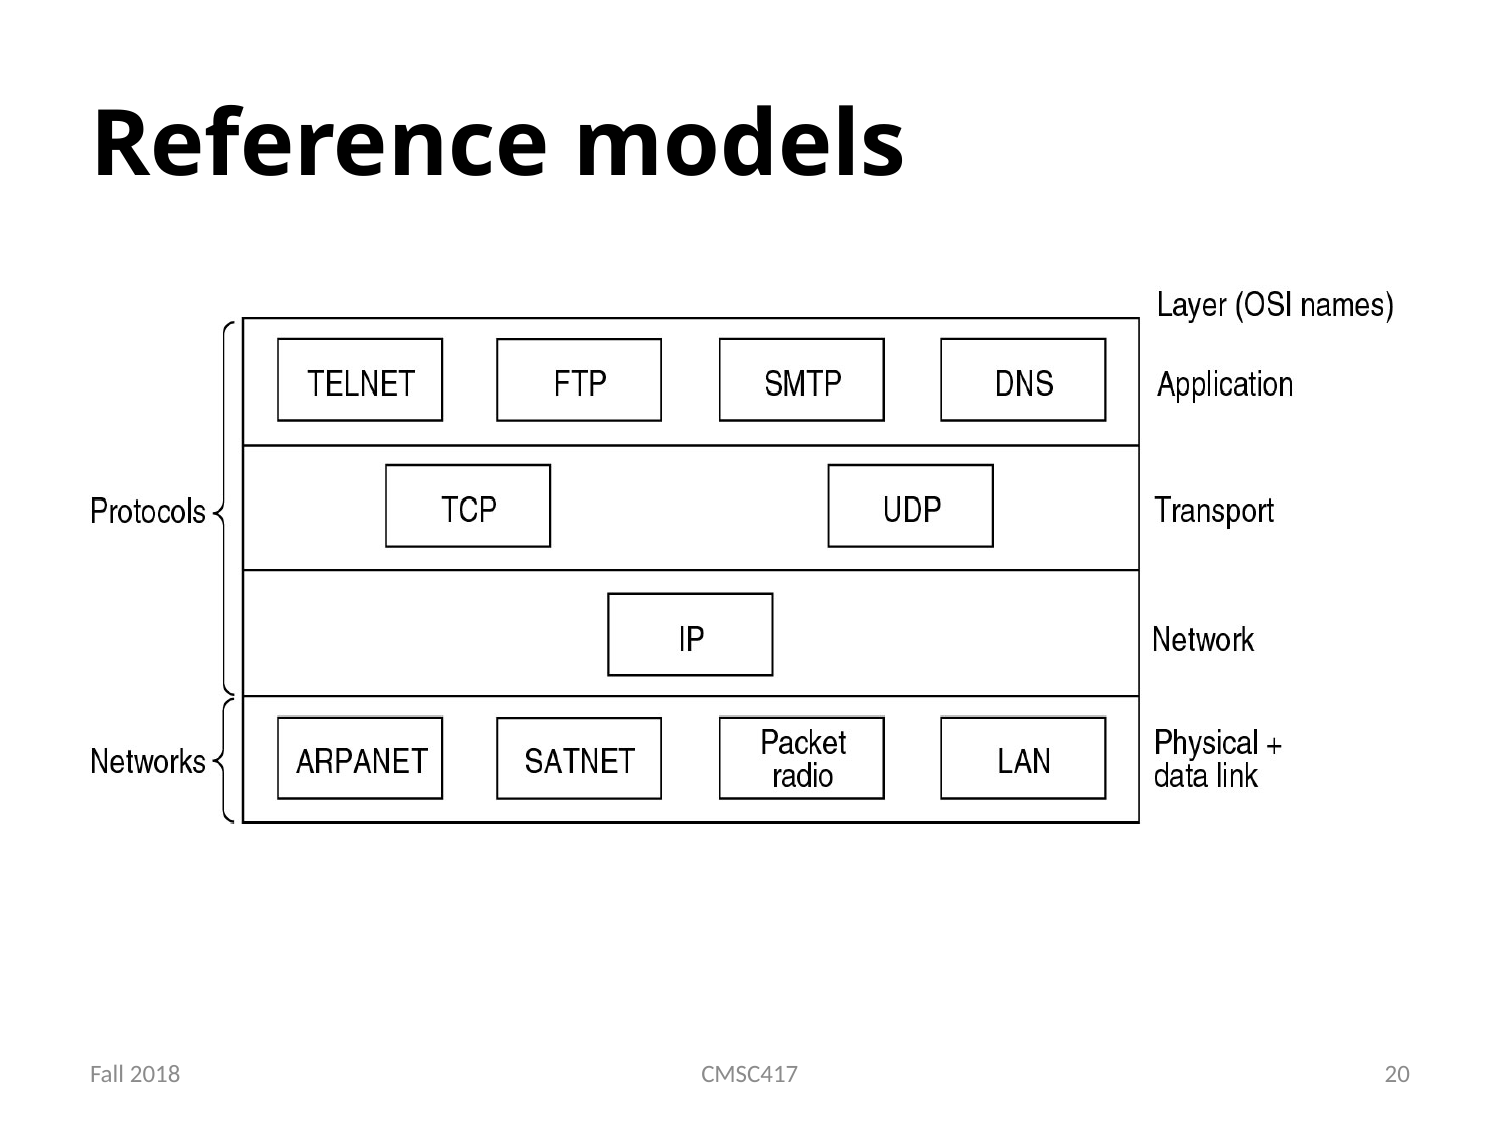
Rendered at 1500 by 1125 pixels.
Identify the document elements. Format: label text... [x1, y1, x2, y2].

slide_number Fall 2018 [75, 1042, 425, 1103]
title Reference models [75, 45, 1425, 233]
footer CMSC417 [512, 1042, 988, 1103]
picture [89, 284, 1393, 824]
slide_number 20 [1074, 1042, 1425, 1103]
